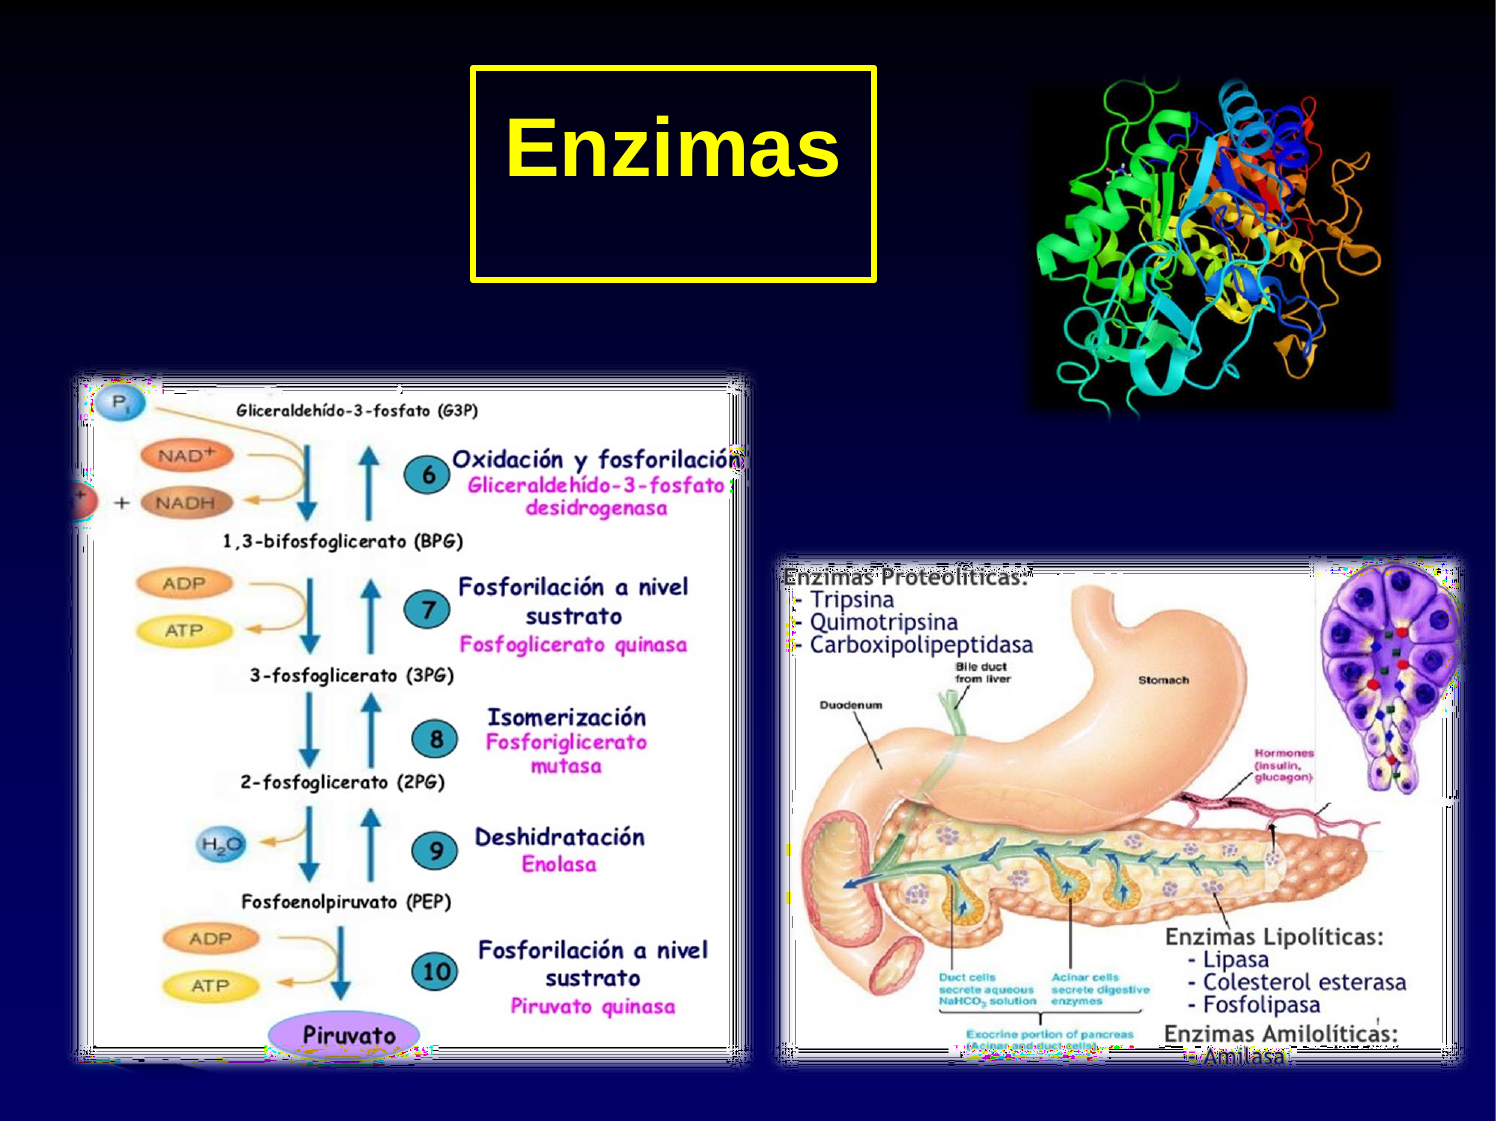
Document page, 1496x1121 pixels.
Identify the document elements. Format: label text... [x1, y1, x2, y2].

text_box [60, 360, 1476, 1080]
picture [0, 0, 1496, 1121]
title Enzimas [473, 67, 874, 281]
